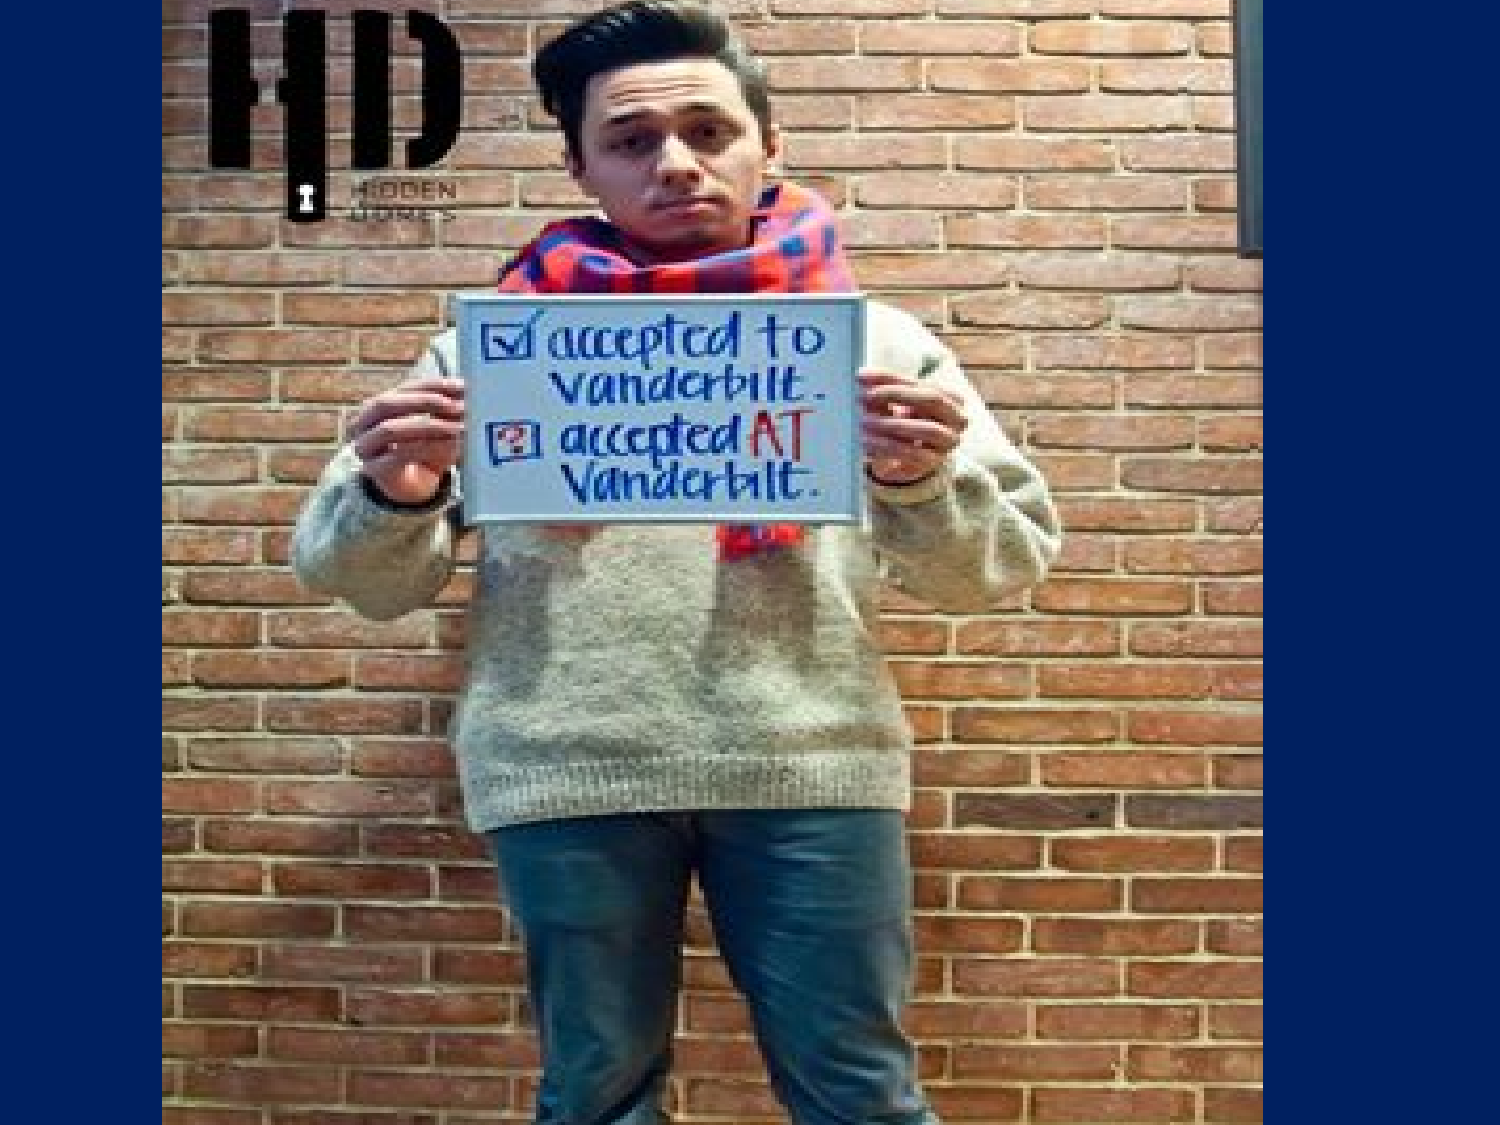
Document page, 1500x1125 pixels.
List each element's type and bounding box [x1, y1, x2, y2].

picture [162, 0, 1263, 1125]
